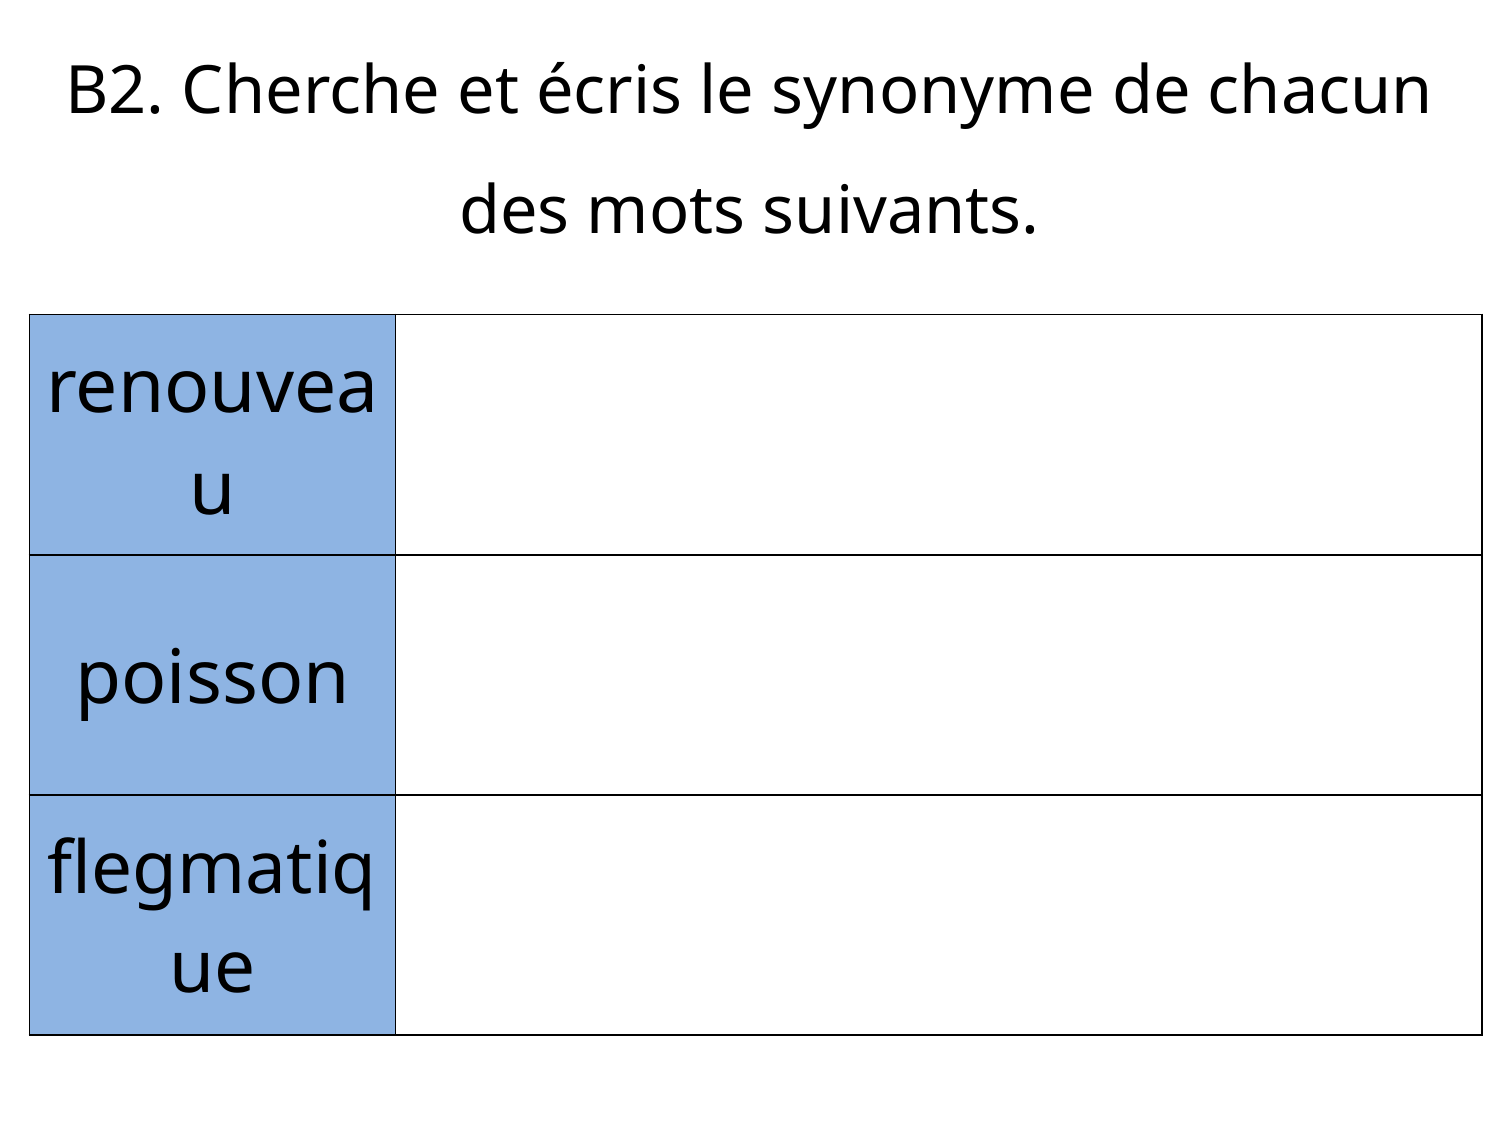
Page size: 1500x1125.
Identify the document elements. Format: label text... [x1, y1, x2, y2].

table_cell [396, 796, 1481, 1034]
table_header renouveau [30, 315, 395, 554]
table_header [396, 315, 1481, 554]
table_cell [396, 556, 1481, 794]
table_cell poisson [30, 556, 395, 794]
table_cell flegmatique [30, 796, 395, 1034]
text_box B2. Cherche et écris le synonyme de chacun des mots suivants. [0, 0, 1500, 255]
